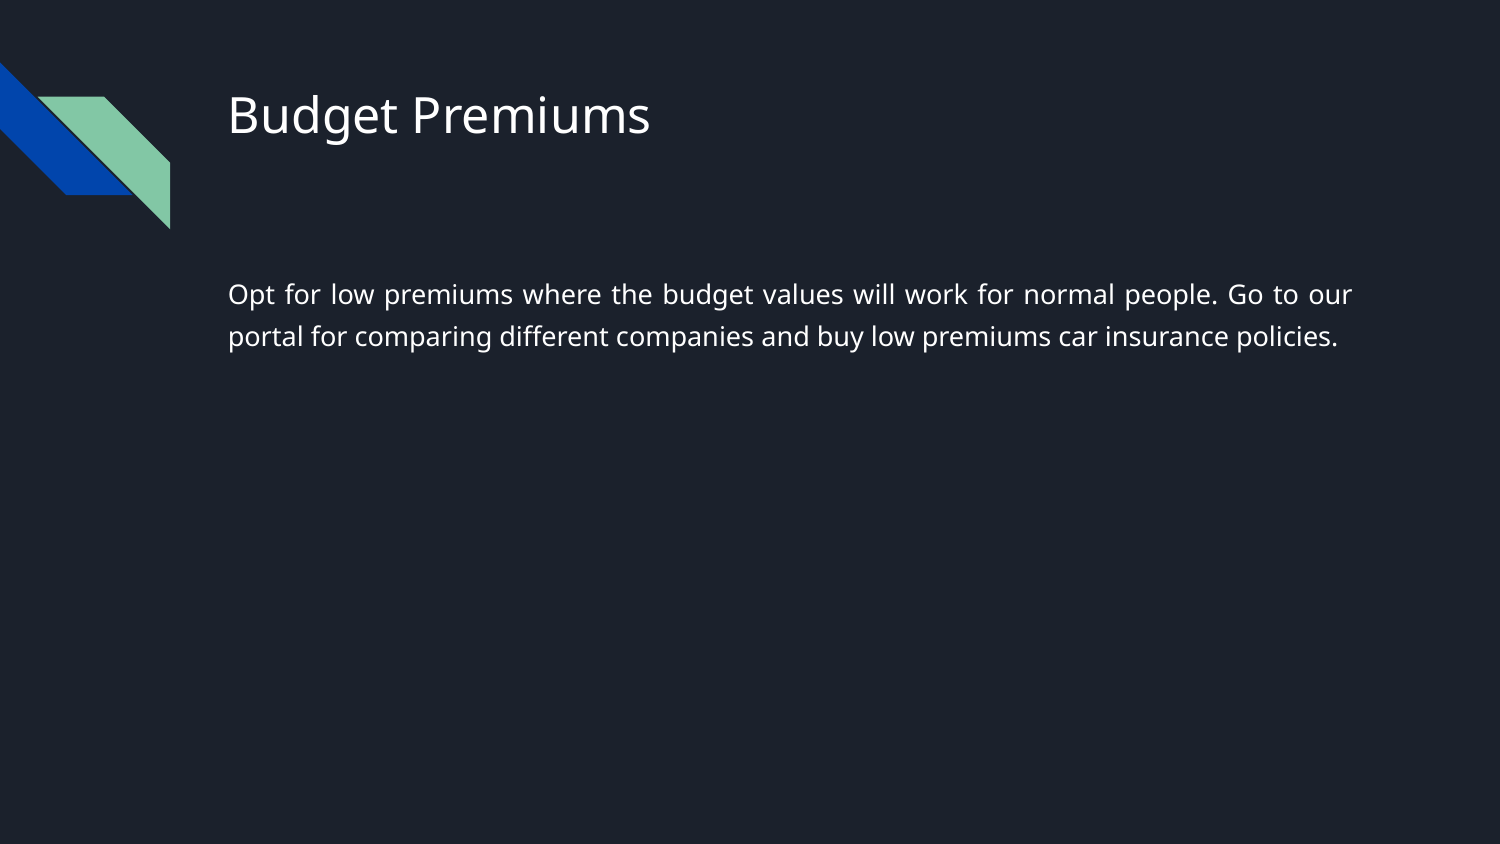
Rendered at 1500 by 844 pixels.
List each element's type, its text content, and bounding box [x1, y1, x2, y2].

title Budget Premiums [212, 64, 1368, 215]
list Opt for low premiums where the budget values will work for normal people. Go to our portal for comparing different companies and buy low premiums car insurance policies. [212, 255, 1368, 422]
